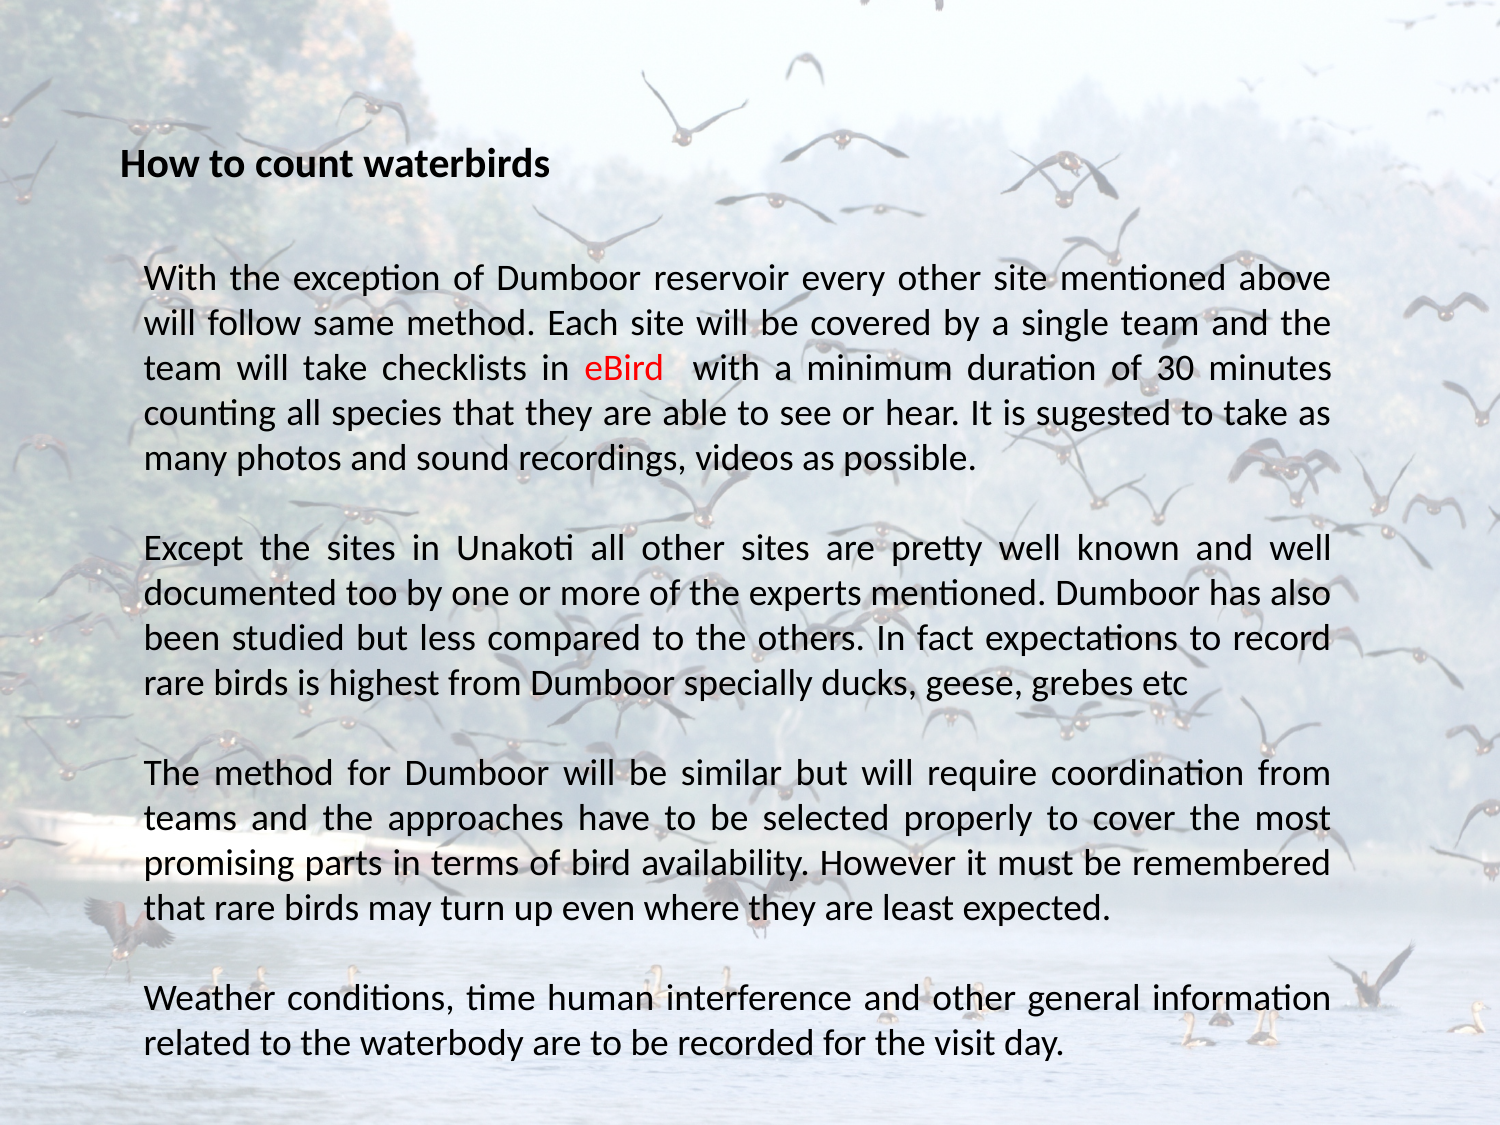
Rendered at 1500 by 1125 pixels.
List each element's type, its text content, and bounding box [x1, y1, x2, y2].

text_box With the exception of Dumboor reservoir every other site mentioned above will follow same method. Each site will be covered by a single team and the team will take checklists in eBird with a minimum duration of 30 minutes counting all species that they are able to see or hear. It is sugested to take as many photos and sound recordings, videos as possible. Except the sites in Unakoti all other sites are pretty well known and well documented too by one or more of the experts mentioned. Dumboor has also been studied but less compared to the others. In fact expectations to record rare birds is highest from Dumboor specially ducks, geese, grebes etc The method for Dumboor will be similar but will require coordination from teams and the approaches have to be selected properly to cover the most promising parts in terms of bird availability. However it must be remembered that rare birds may turn up even where they are least expected. Weather conditions, time human interference and other general information related to the waterbody are to be recorded for the visit day. [128, 246, 1348, 1071]
text_box How to count waterbirds [105, 128, 1372, 194]
